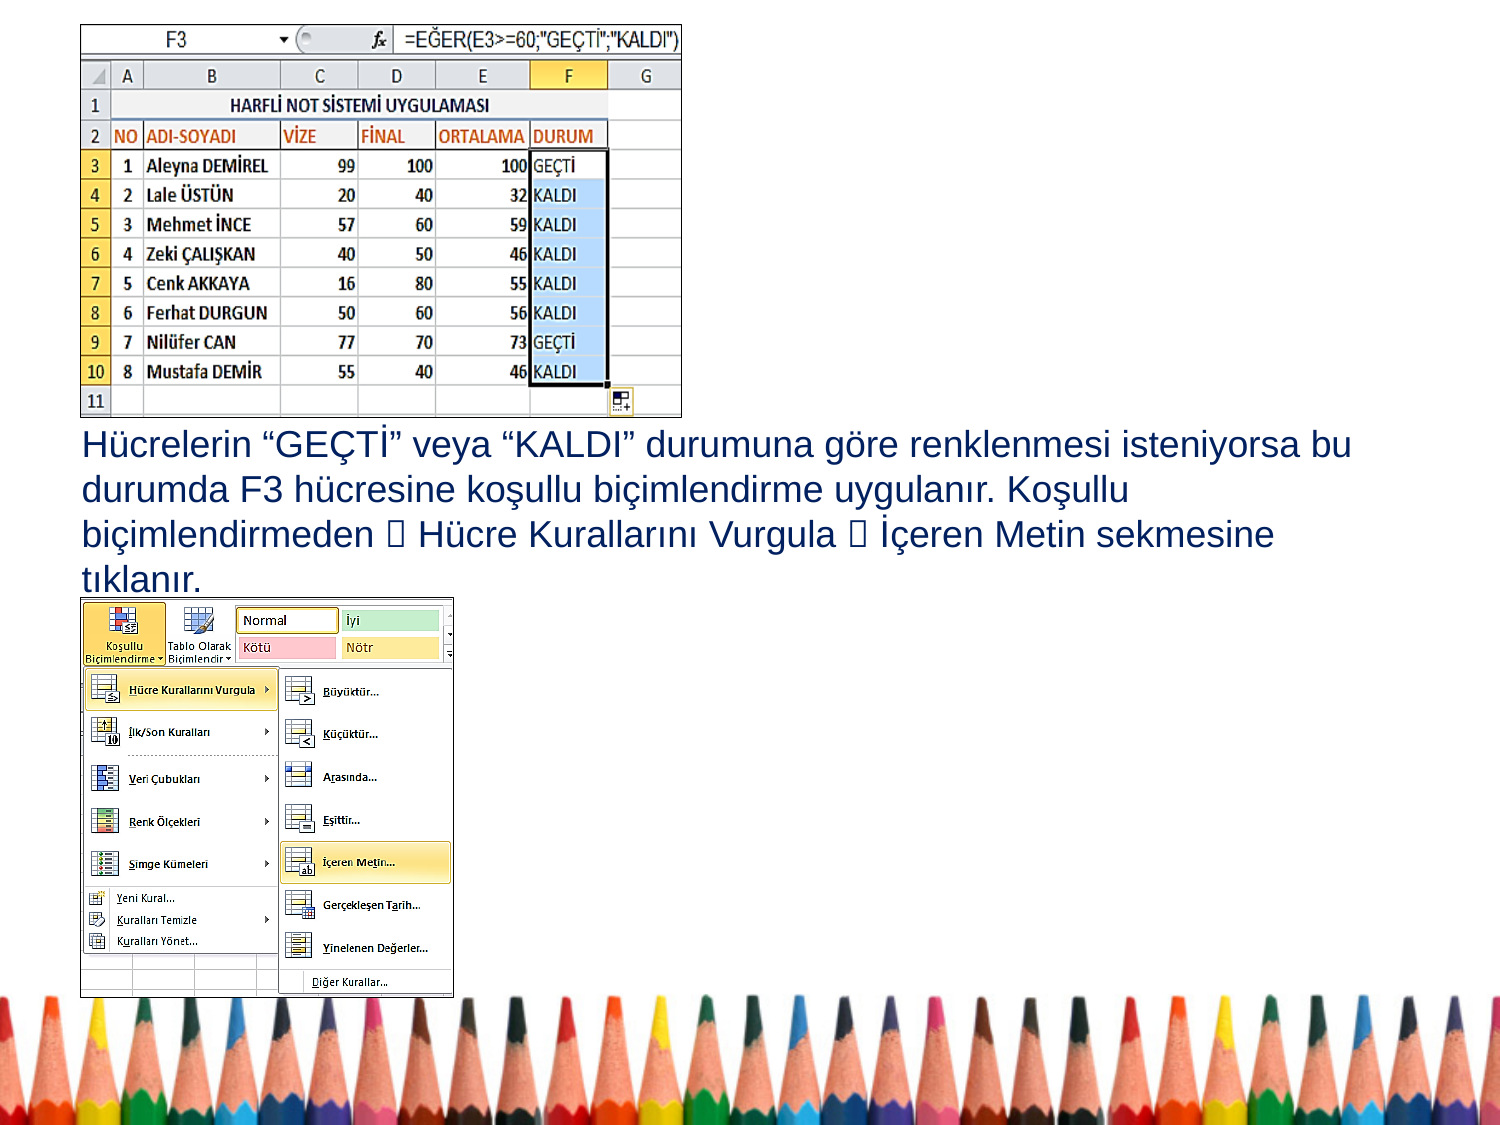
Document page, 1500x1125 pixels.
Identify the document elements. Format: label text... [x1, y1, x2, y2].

picture [0, 0, 1500, 1125]
text_box Hücrelerin “GEÇTİ” veya “KALDI” durumuna göre renklenmesi isteniyorsa bu durumda F3 hücresine koşullu biçimlendirme uygulanır. Koşullu biçimlendirmeden  Hücre Kurallarını Vurgula  İçeren Metin sekmesine tıklanır. [66, 412, 1391, 608]
